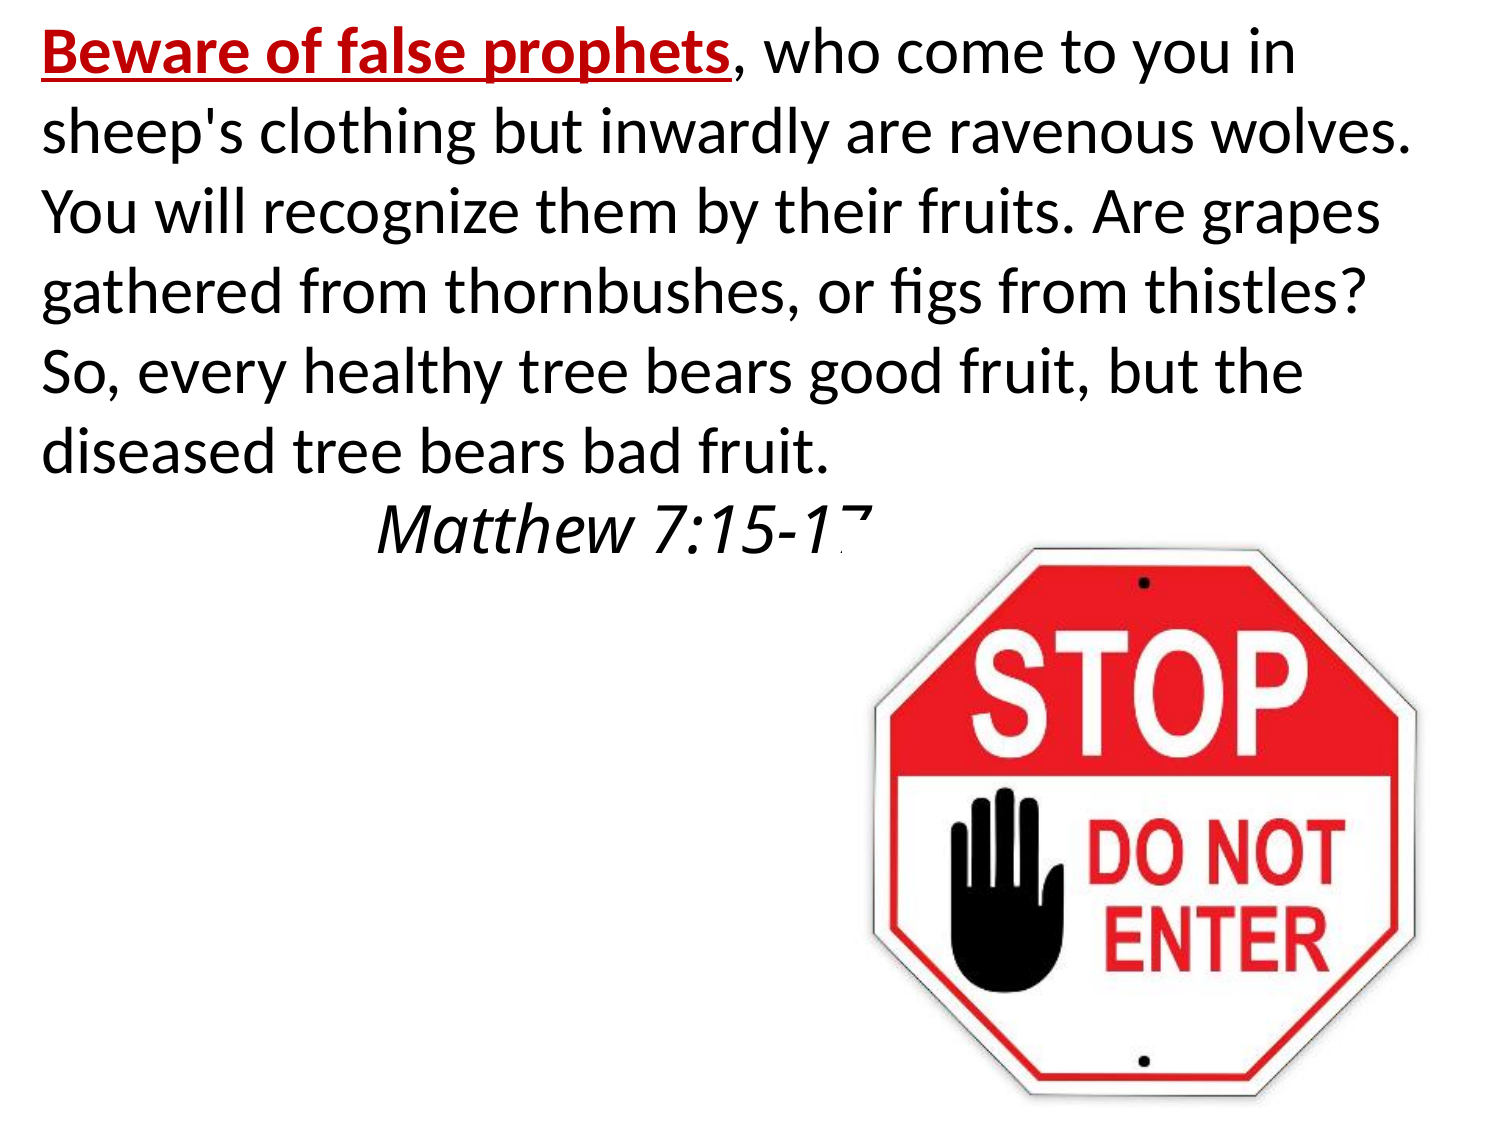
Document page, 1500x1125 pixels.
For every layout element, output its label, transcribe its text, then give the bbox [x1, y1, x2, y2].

picture [842, 520, 1447, 1125]
text_box Beware of false prophets, who come to you in sheep's clothing but inwardly are ravenous wolves. You will recognize them by their fruits. Are grapes gathered from thornbushes, or figs from thistles? So, every healthy tree bears good fruit, but the diseased tree bears bad fruit. Matthew 7:15-17 [26, 0, 1474, 575]
